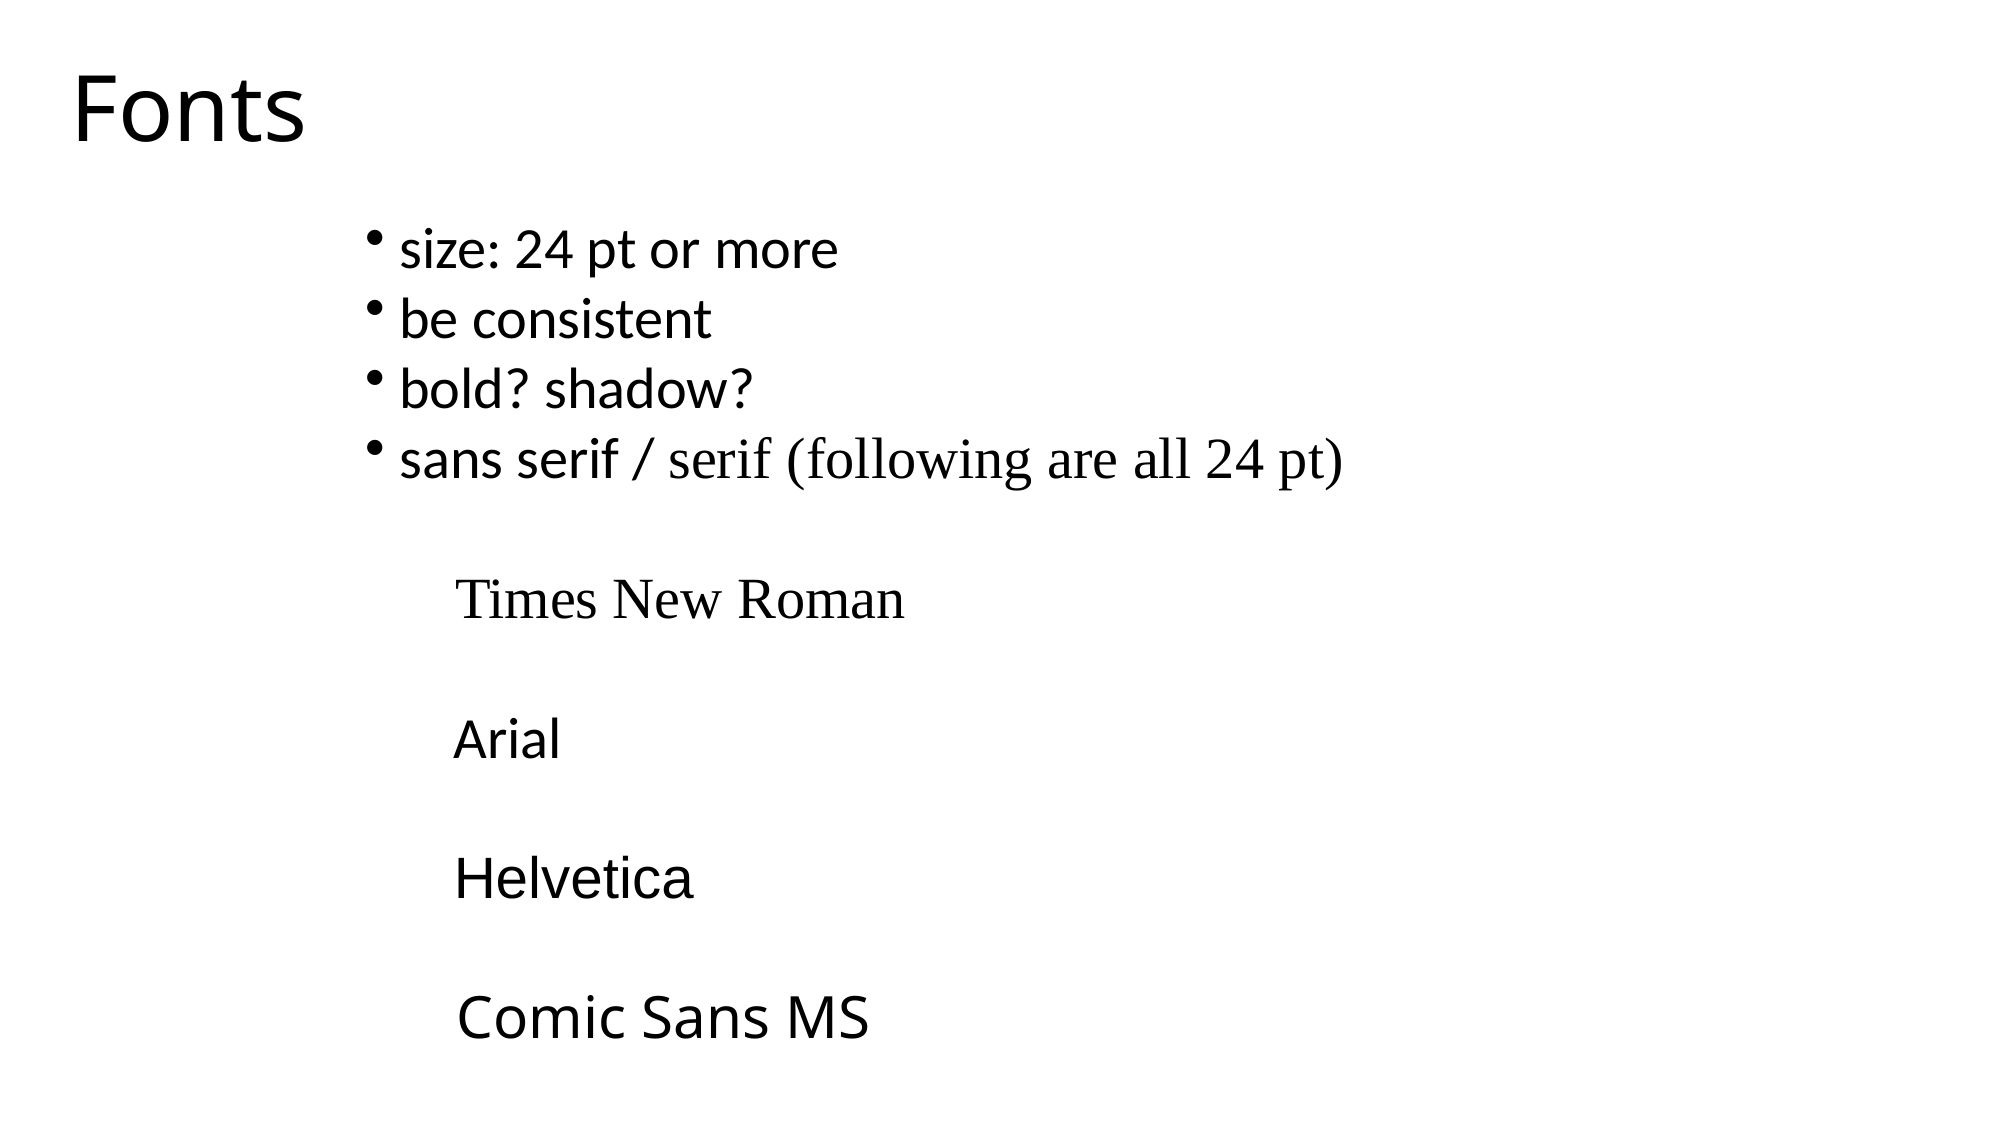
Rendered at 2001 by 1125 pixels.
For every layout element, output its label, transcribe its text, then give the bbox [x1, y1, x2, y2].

title Fonts [55, 18, 1331, 206]
text_box size: 24 pt or more be consistent bold? shadow? sans serif / serif (following are all 24 pt) Times New Roman Arial Helvetica Comic Sans MS [350, 202, 1571, 1058]
